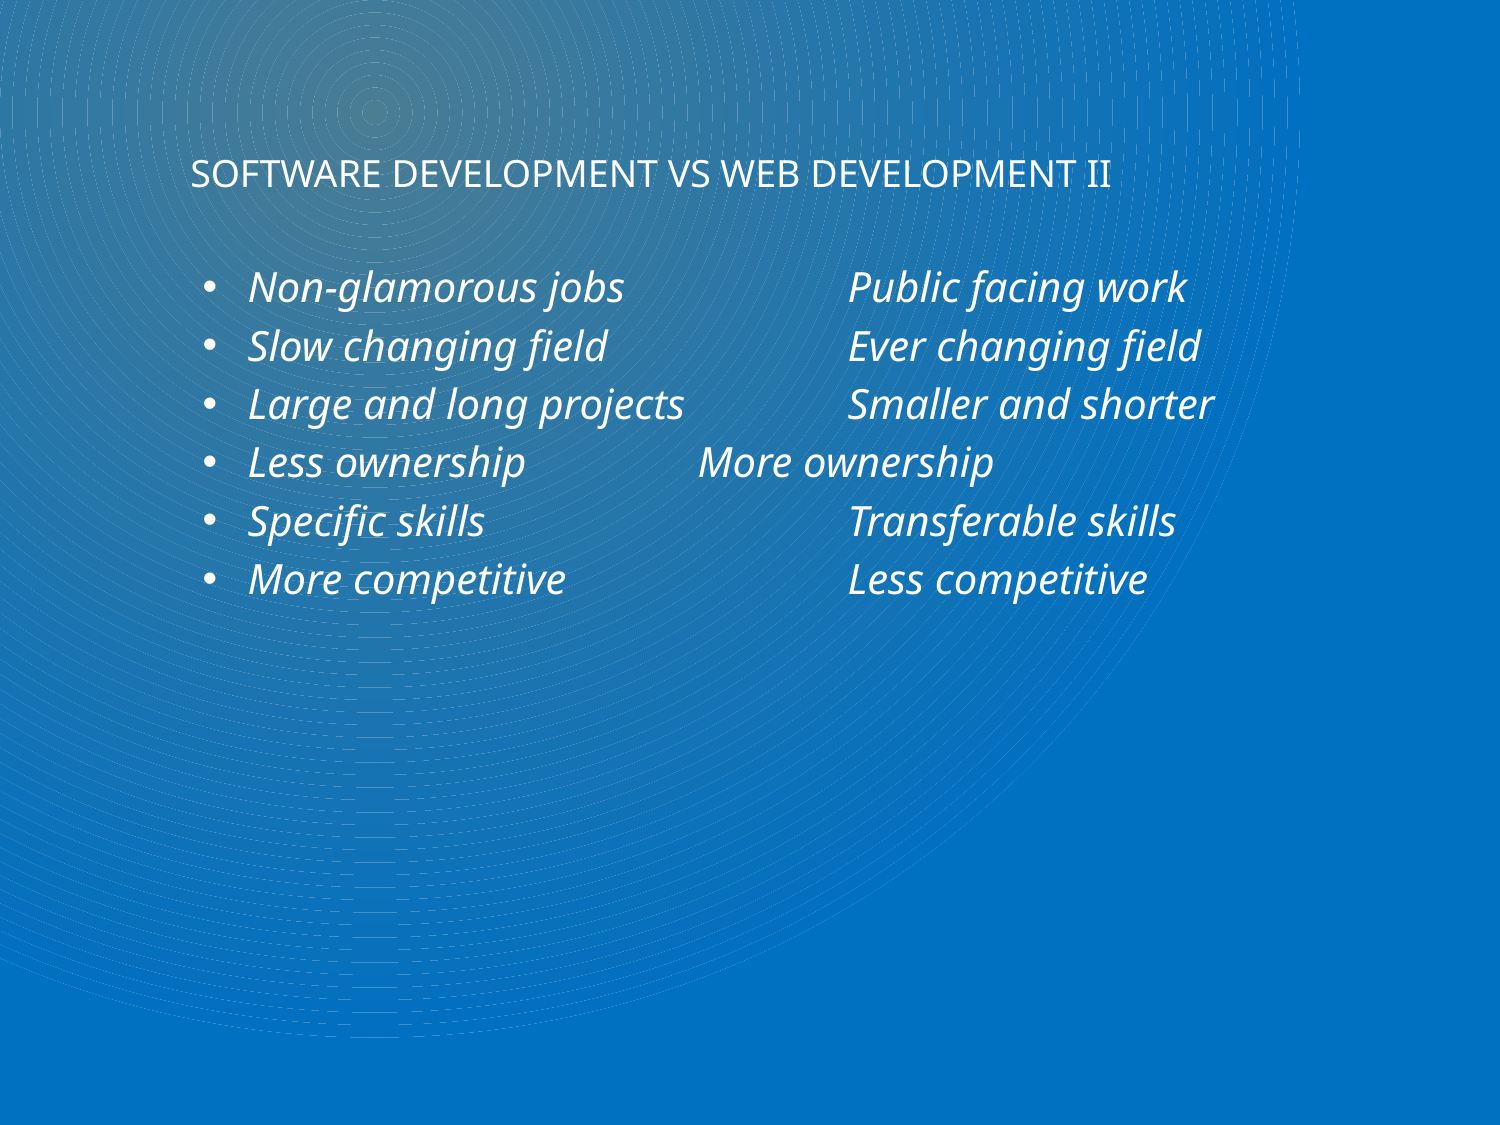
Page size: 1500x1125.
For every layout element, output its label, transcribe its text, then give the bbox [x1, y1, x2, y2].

list Non-glamorous jobs Public facing work Slow changing field Ever changing field Large and long projects Smaller and shorter Less ownership More ownership Specific skills Transferable skills More competitive Less competitive [187, 253, 1325, 738]
title Software Development VS Web Development II [175, 142, 1338, 238]
